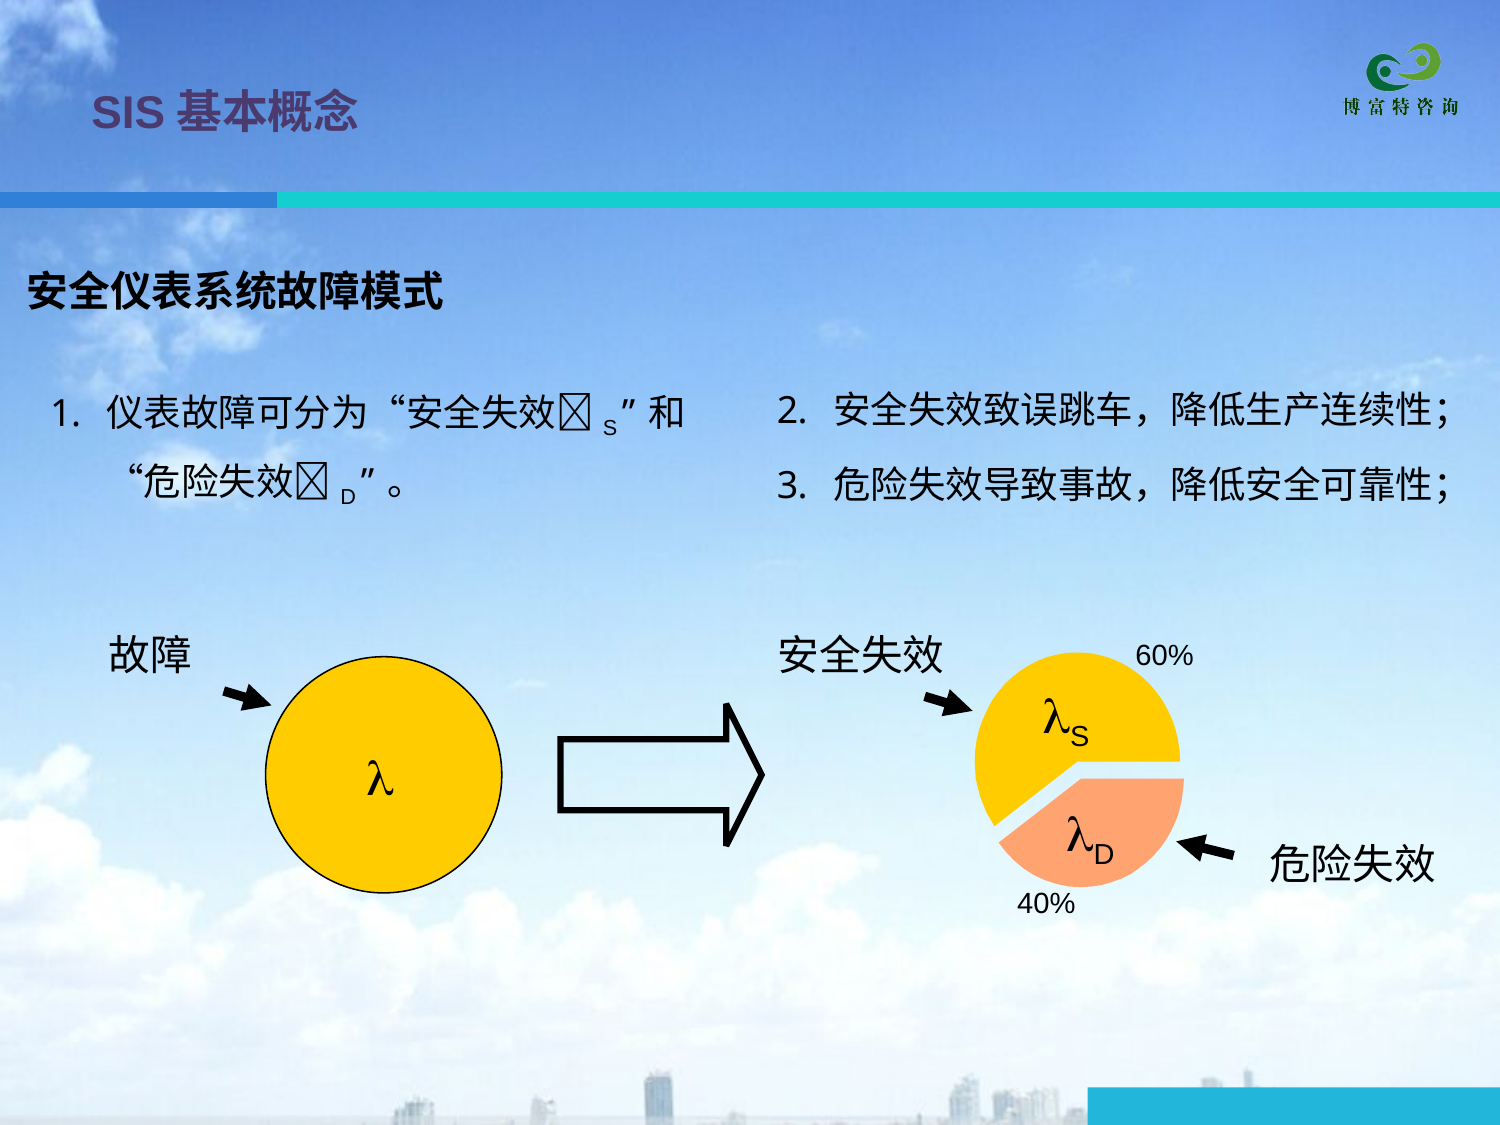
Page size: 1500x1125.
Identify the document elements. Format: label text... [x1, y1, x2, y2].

picture [0, 208, 1500, 1125]
text_box SIS基本概念 [76, 35, 1000, 185]
text_box [265, 656, 502, 893]
text_box  [353, 739, 408, 813]
text_box [560, 703, 755, 846]
text_box 仪表故障可分为“安全失效S”和“危险失效D”。 [35, 363, 750, 540]
text_box 安全仪表系统故障模式 [11, 257, 645, 323]
text_box 安全失效致误跳车，降低生产连续性； 危险失效导致事故，降低安全可靠性； [761, 363, 1477, 516]
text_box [760, 620, 1466, 926]
text_box 故障 [93, 621, 271, 687]
picture [0, 0, 1500, 192]
text_box [223, 690, 272, 708]
